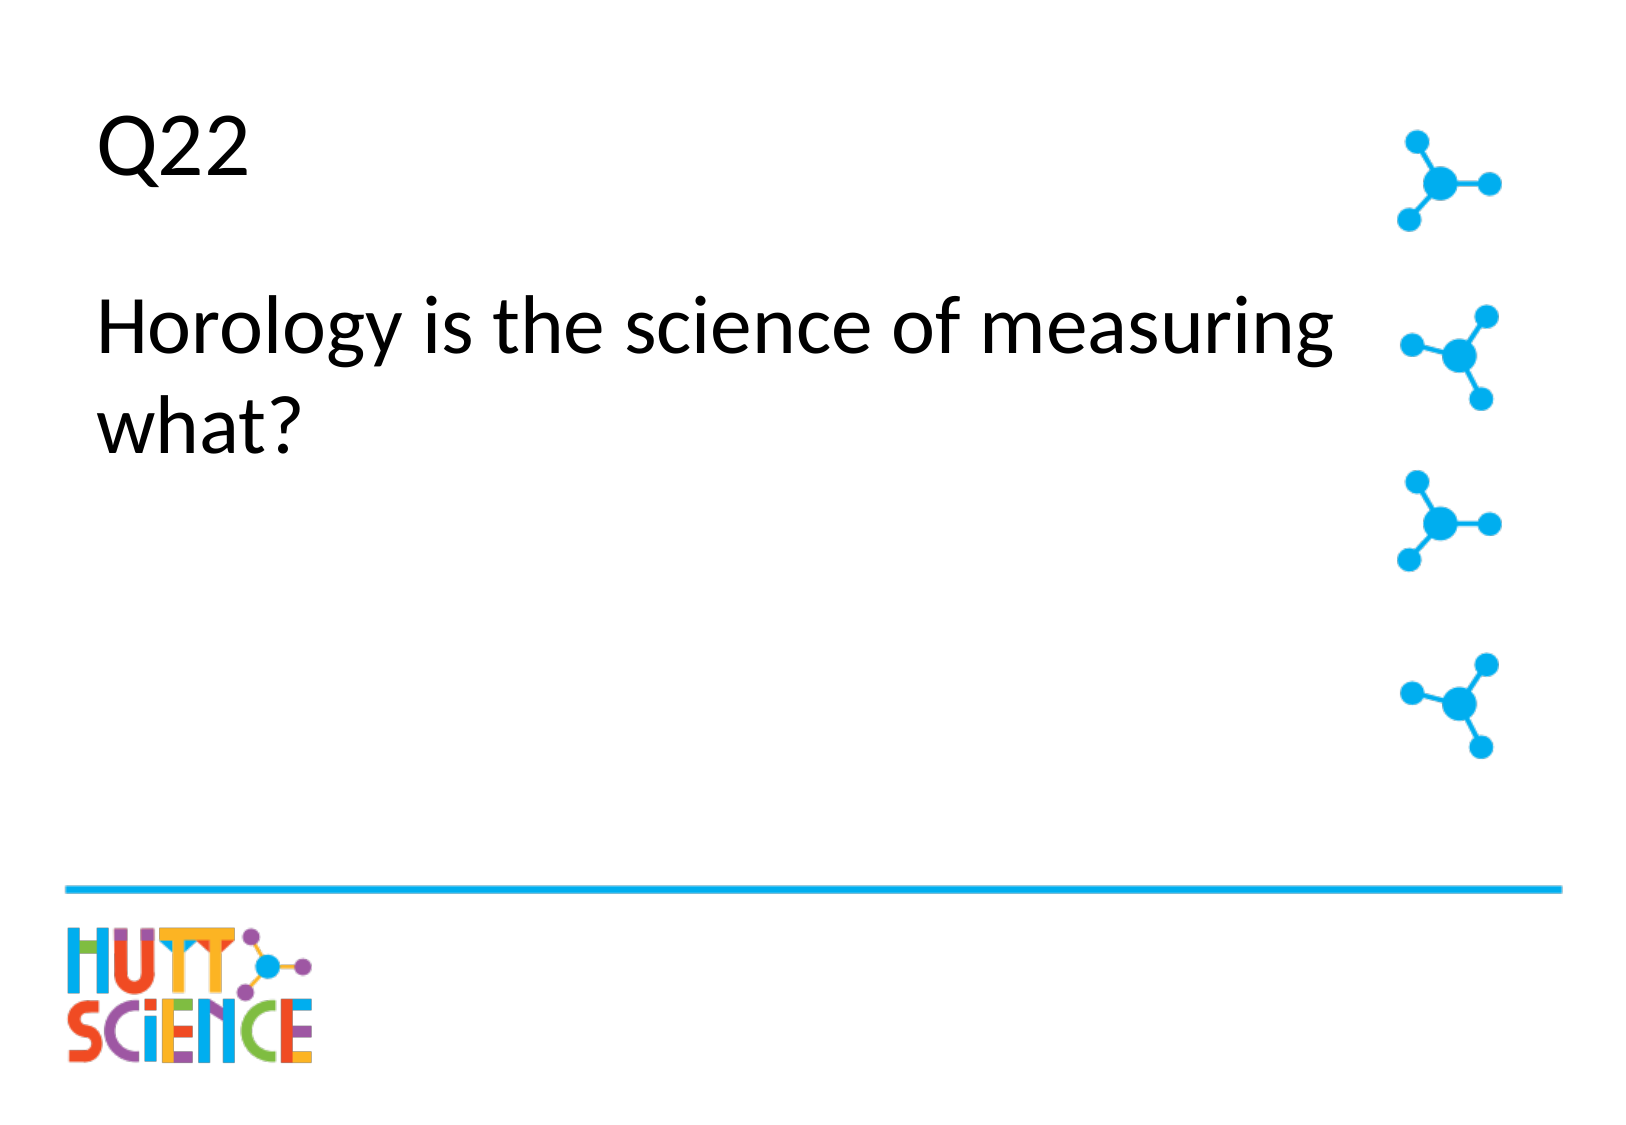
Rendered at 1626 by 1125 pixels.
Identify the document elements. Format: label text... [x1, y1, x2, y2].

list Horology is the science of measuring what? [81, 262, 1380, 880]
title Q22 [81, 45, 1544, 233]
